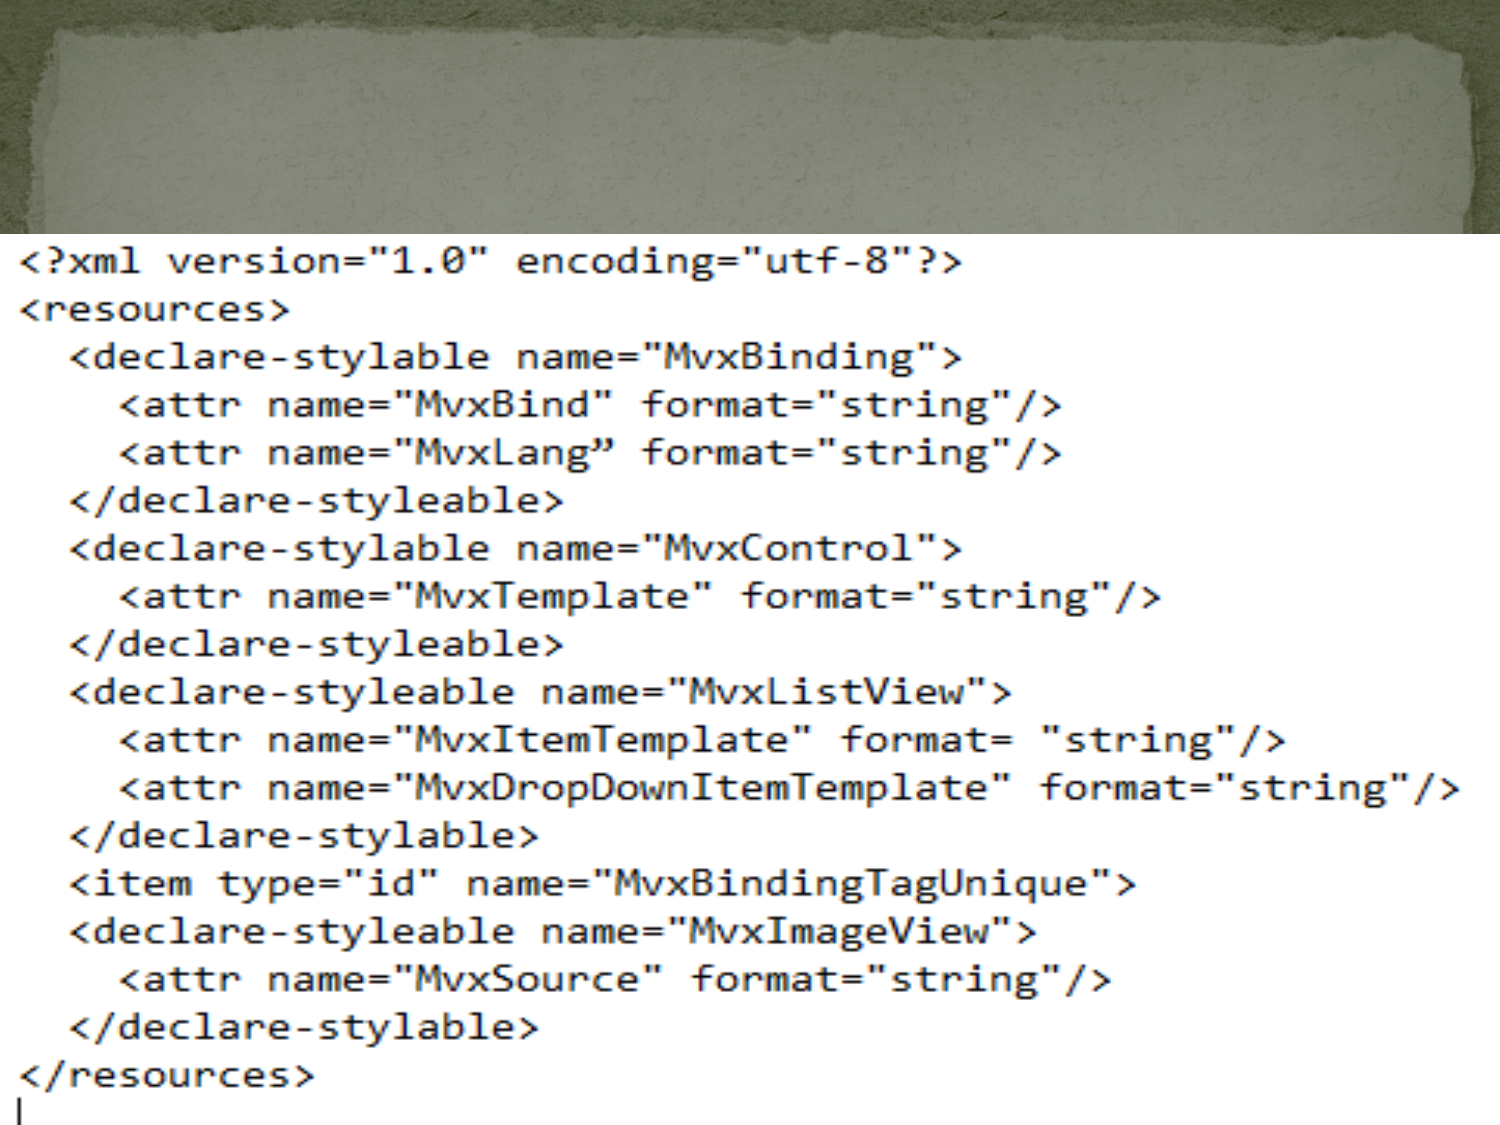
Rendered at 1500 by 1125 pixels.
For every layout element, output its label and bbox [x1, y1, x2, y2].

picture [0, 234, 1500, 1125]
